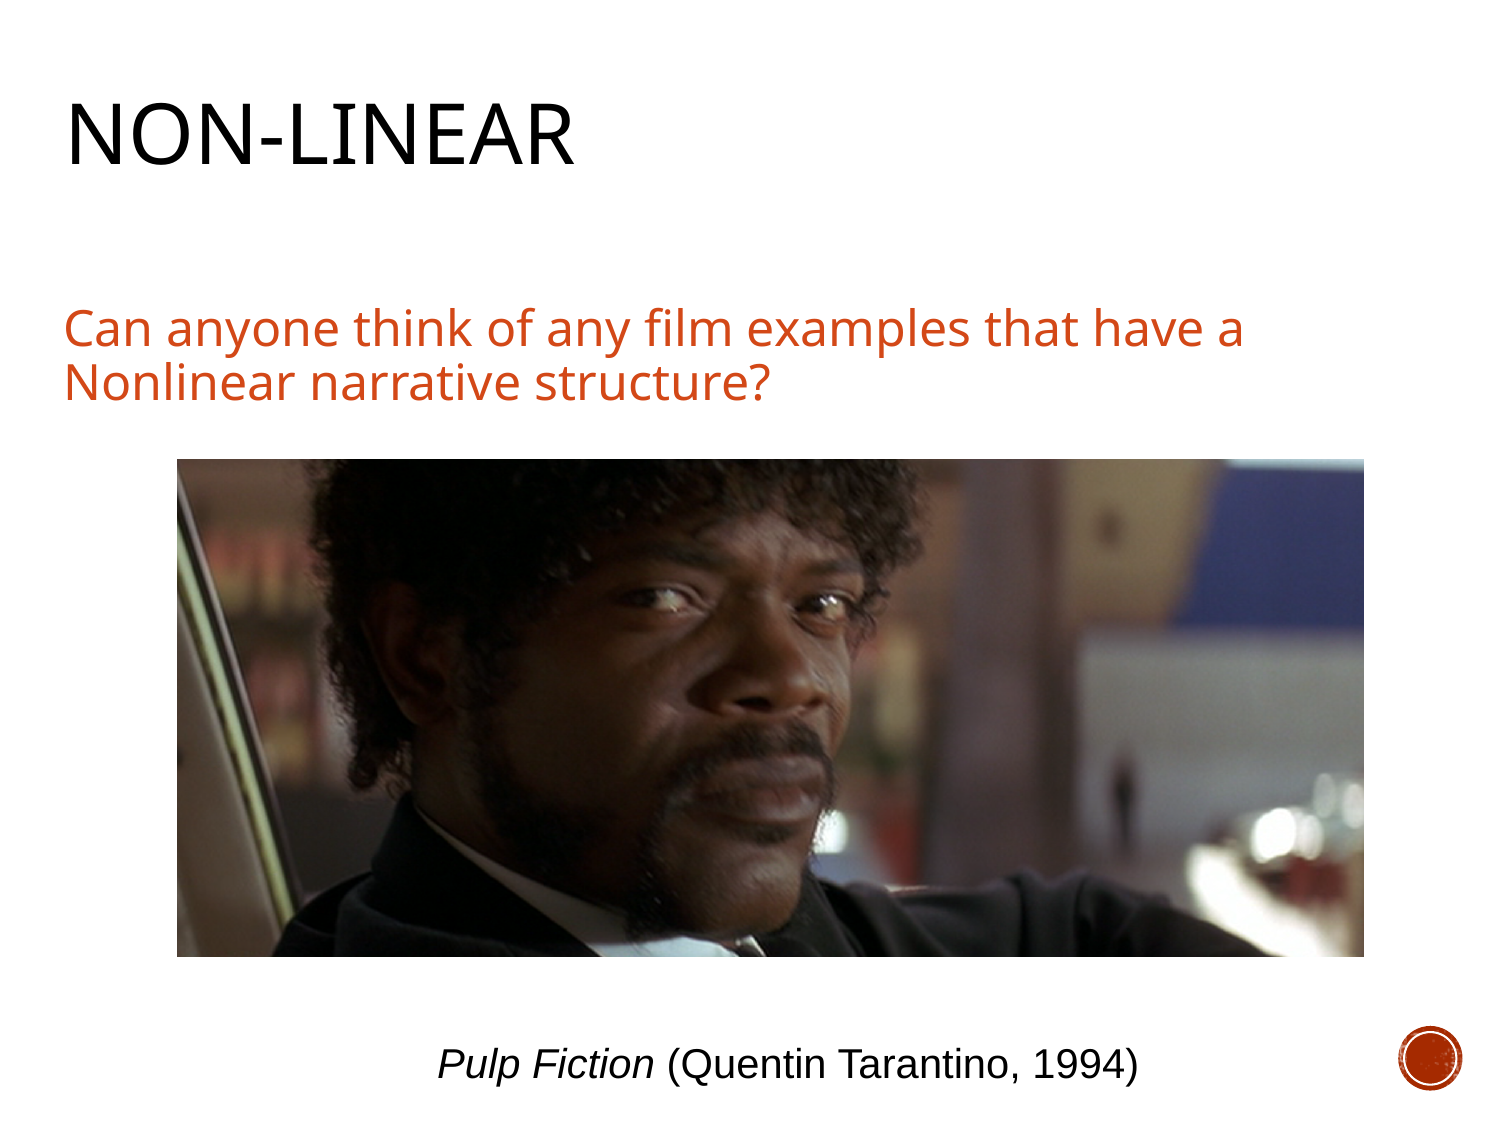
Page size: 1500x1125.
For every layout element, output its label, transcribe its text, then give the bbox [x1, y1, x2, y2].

picture [177, 459, 1364, 957]
title Non-linear [49, 84, 1447, 191]
list Can anyone think of any film examples that have a Nonlinear narrative structure? [48, 210, 1447, 919]
text_box Pulp Fiction (Quentin Tarantino, 1994) [422, 1029, 1155, 1095]
